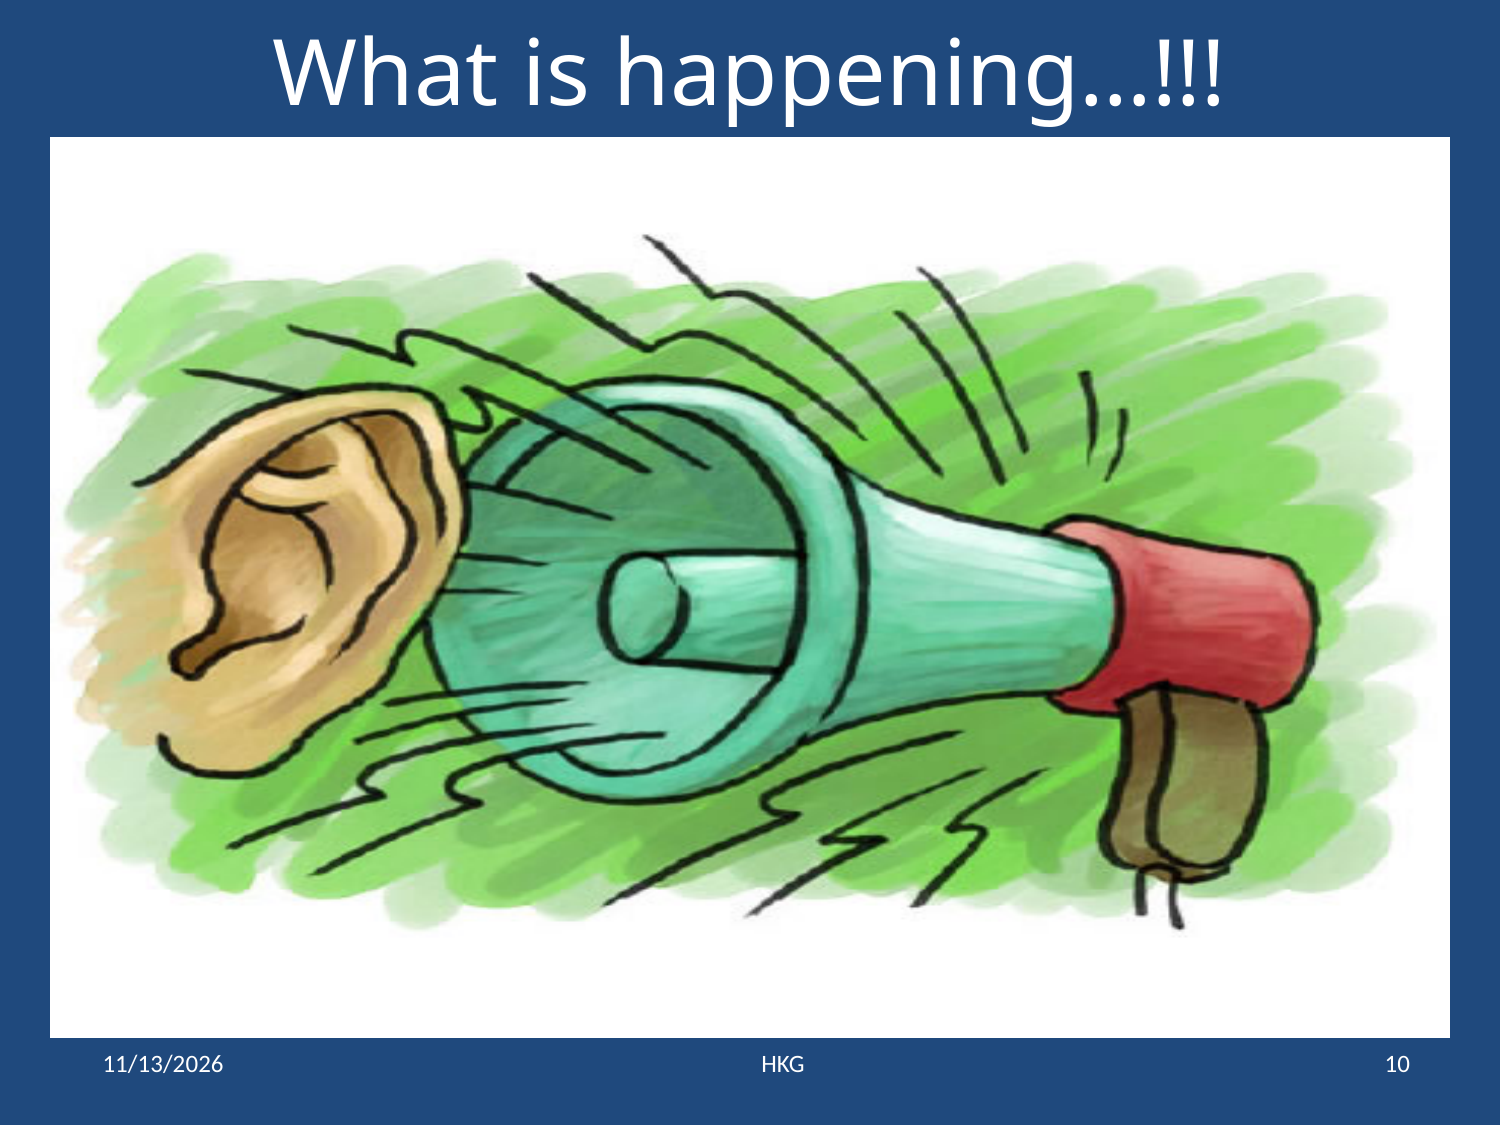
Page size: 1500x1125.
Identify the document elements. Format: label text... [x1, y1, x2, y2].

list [49, 137, 1451, 1038]
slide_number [87, 1047, 384, 1113]
footer HKG [384, 1047, 837, 1113]
title What is happening…!!! [75, 0, 1425, 135]
slide_number 10 [837, 1047, 1425, 1113]
